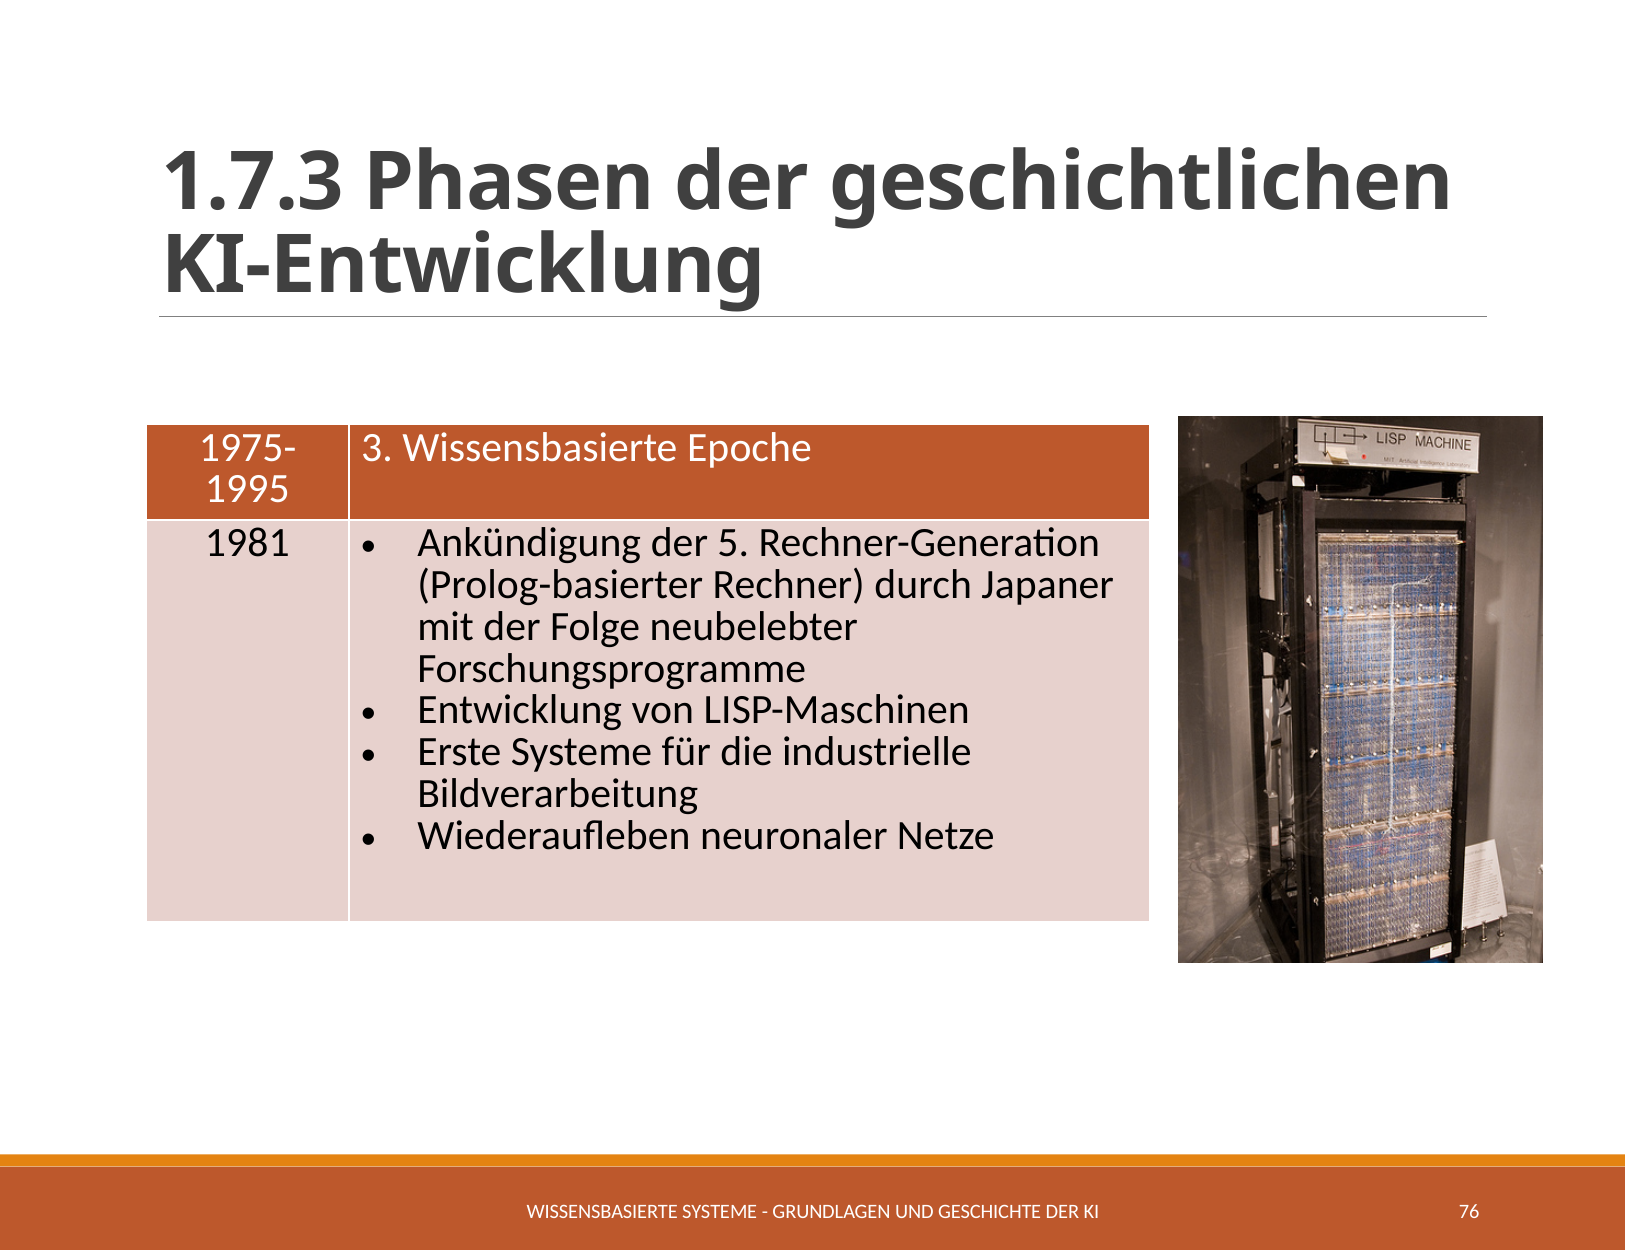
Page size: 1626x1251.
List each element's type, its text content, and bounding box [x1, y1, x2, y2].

table_cell Ankündigung der 5. Rechner-Generation (Prolog-basierter Rechner) durch Japaner mit der Folge neubelebter Forschungsprogramme Entwicklung von LISP-Maschinen Erste Systeme für die industrielle Bildverarbeitung Wiederaufleben neuronaler Netze [350, 521, 1149, 921]
picture [1178, 415, 1543, 963]
slide_number 76 [1319, 1177, 1495, 1244]
footer Wissensbasierte Systeme - Grundlagen und Geschichte der KI [491, 1177, 1135, 1244]
table_header 3. Wissensbasierte Epoche [350, 425, 1149, 519]
table_cell 1981 [147, 521, 348, 921]
title 1.7.3 Phasen der geschichtlichen KI-Entwicklung [146, 52, 1487, 317]
table_header 1975-1995 [147, 425, 348, 519]
